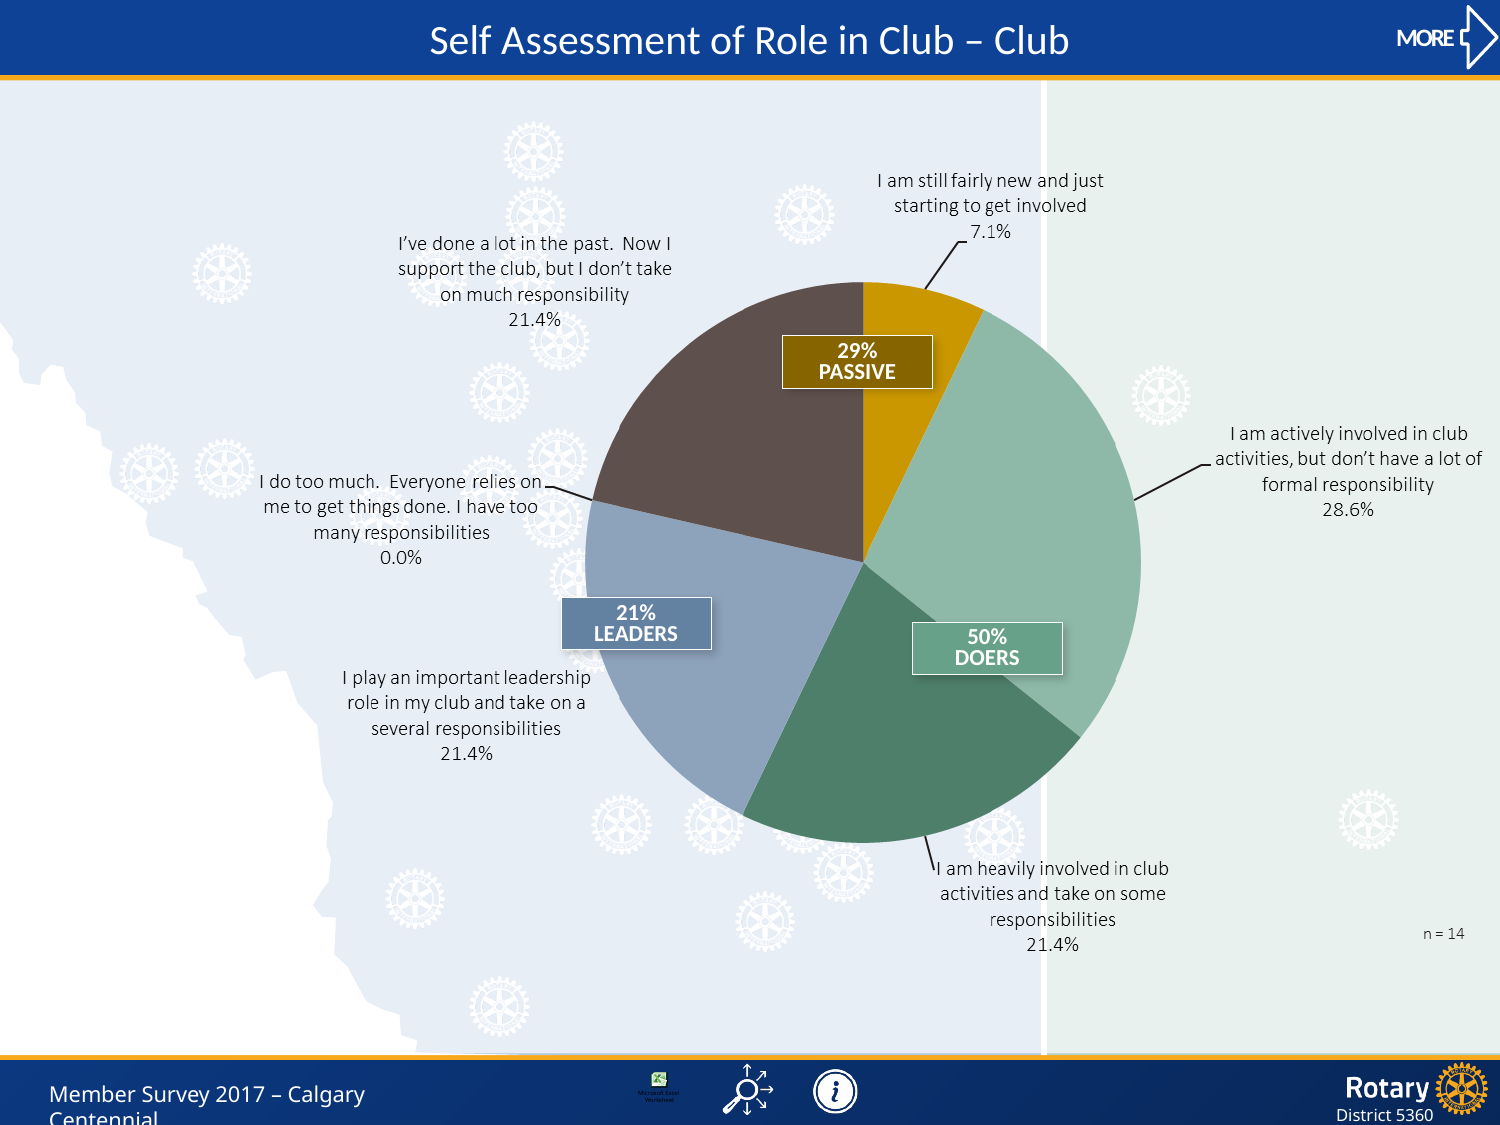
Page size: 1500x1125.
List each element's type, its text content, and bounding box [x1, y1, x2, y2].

picture [0, 163, 1488, 962]
picture [1347, 1062, 1488, 1115]
picture [721, 1063, 774, 1115]
picture [812, 1067, 858, 1114]
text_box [635, 1071, 684, 1112]
text_box [0, 1053, 1500, 1062]
title Self Assessment of Role in Club – Club [0, 0, 1500, 77]
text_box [1396, 6, 1498, 69]
